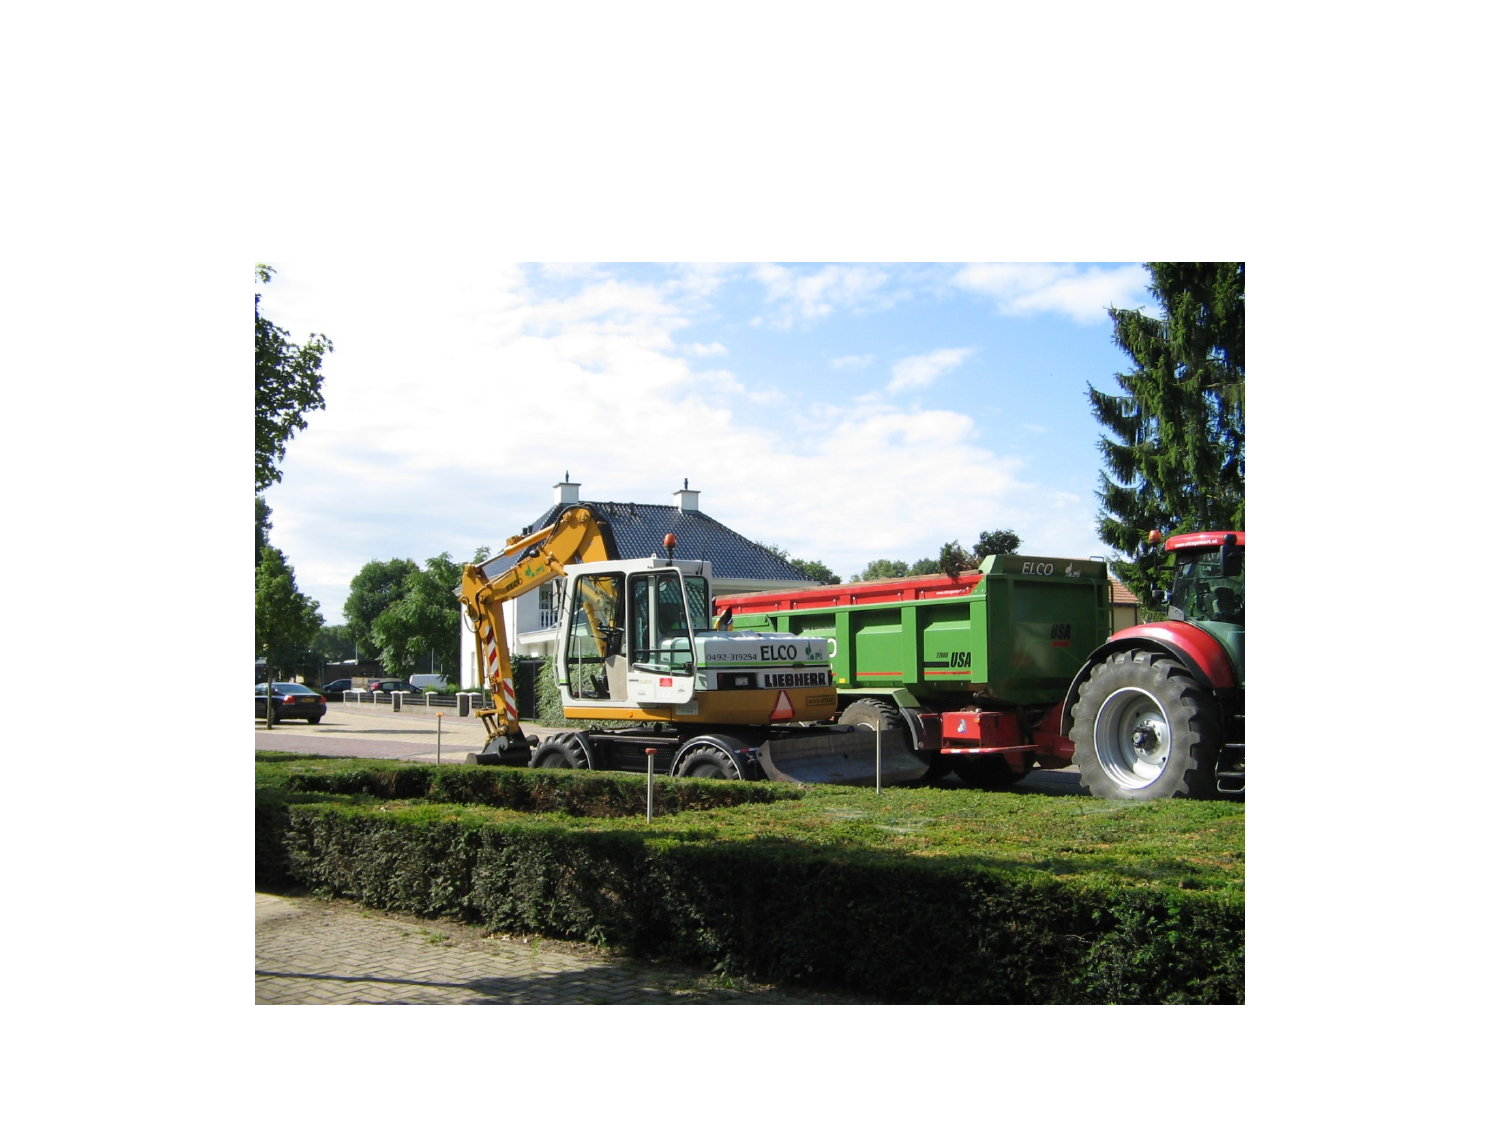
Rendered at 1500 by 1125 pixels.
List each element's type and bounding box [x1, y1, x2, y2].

list [254, 262, 1246, 1006]
